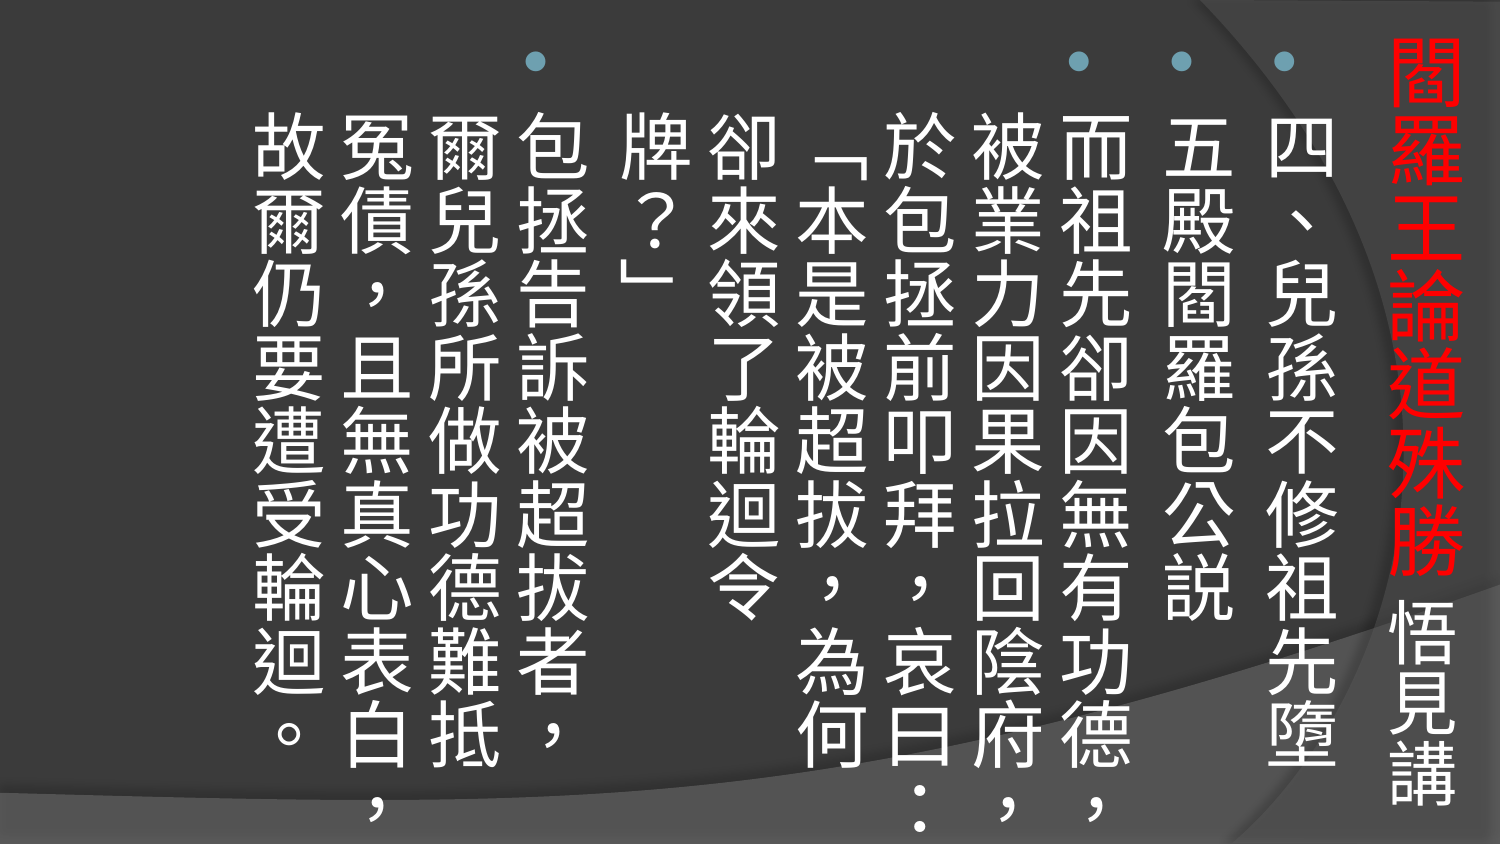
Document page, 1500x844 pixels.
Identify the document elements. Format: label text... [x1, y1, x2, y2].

list 四、兒孫不修祖先墮 五殿閻羅包公説 而祖先卻因無有功德，被業力因果拉回陰府，於包拯前叩拜，哀曰：「本是被超拔，為何卻來領了輪迴令牌？」 包拯告訴被超拔者，爾兒孫所做功德難抵冤債，且無真心表白，故爾仍要遭受輪迴。 [29, 27, 1365, 820]
title 閻羅王論道殊勝 悟見講 [1364, 21, 1483, 820]
